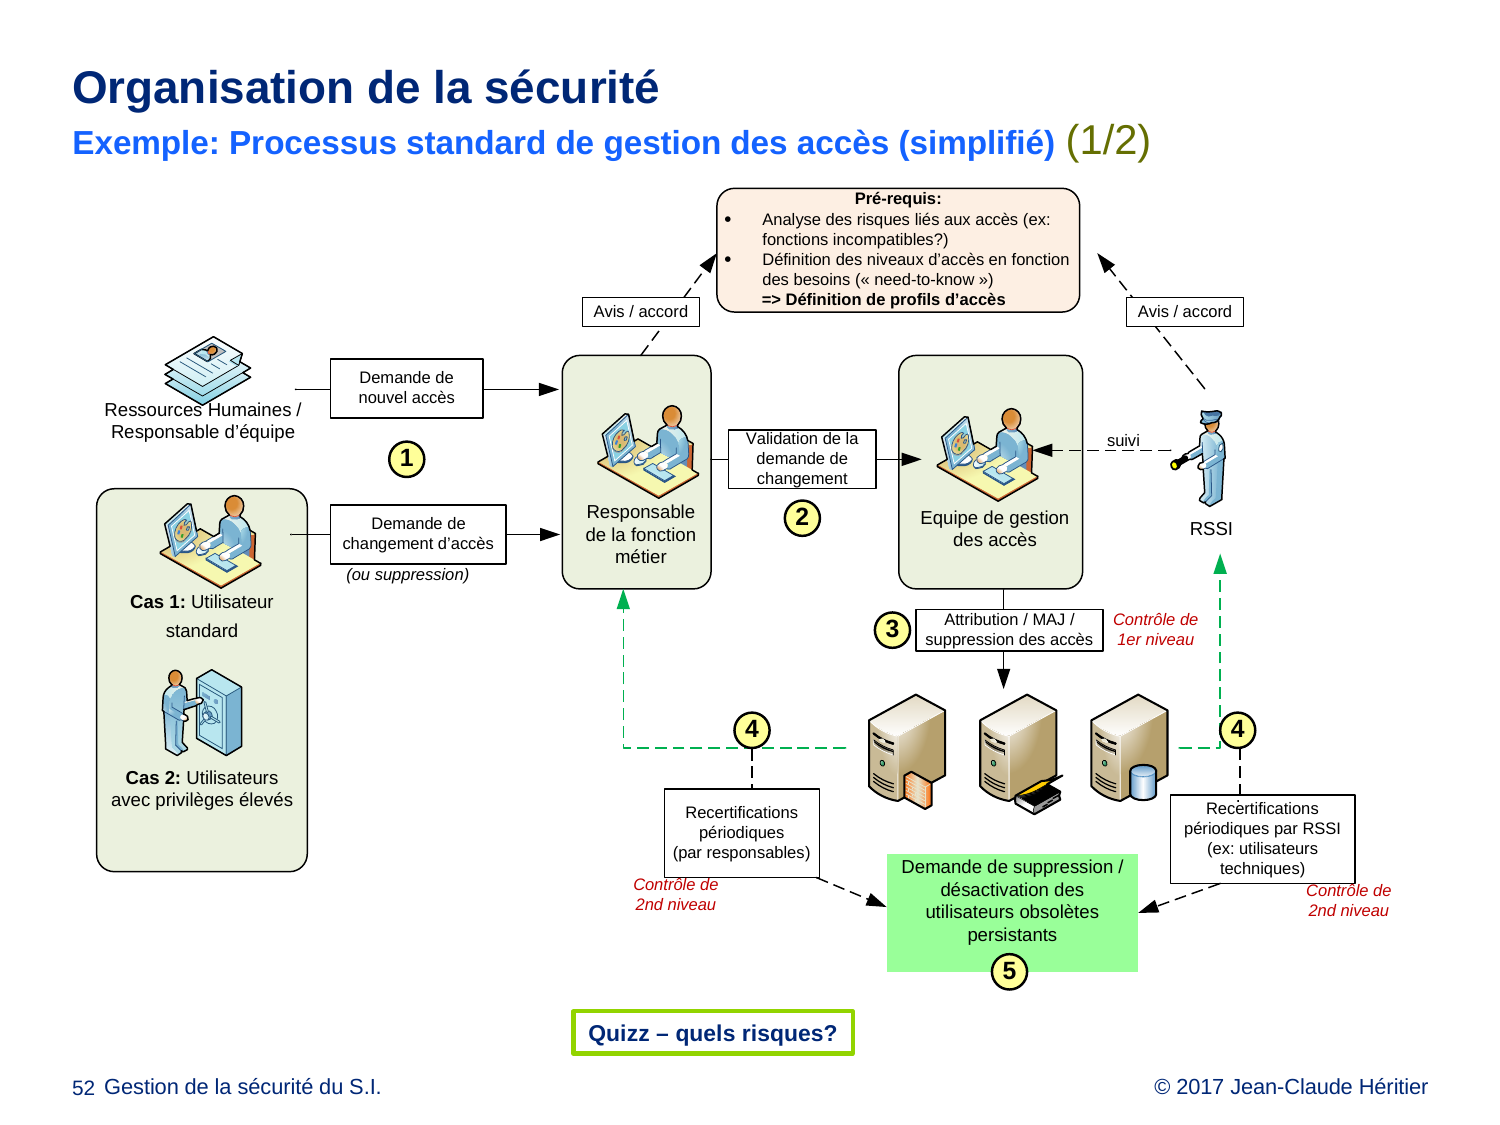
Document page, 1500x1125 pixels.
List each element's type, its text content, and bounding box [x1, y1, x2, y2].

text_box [88, 184, 1406, 995]
text_box Quizz – quels risques? [571, 1009, 855, 1056]
list [70, 163, 1483, 1021]
title Organisation de la sécurité Exemple: Processus standard de gestion des accès (simplifié) (1/2) [66, 57, 1449, 162]
